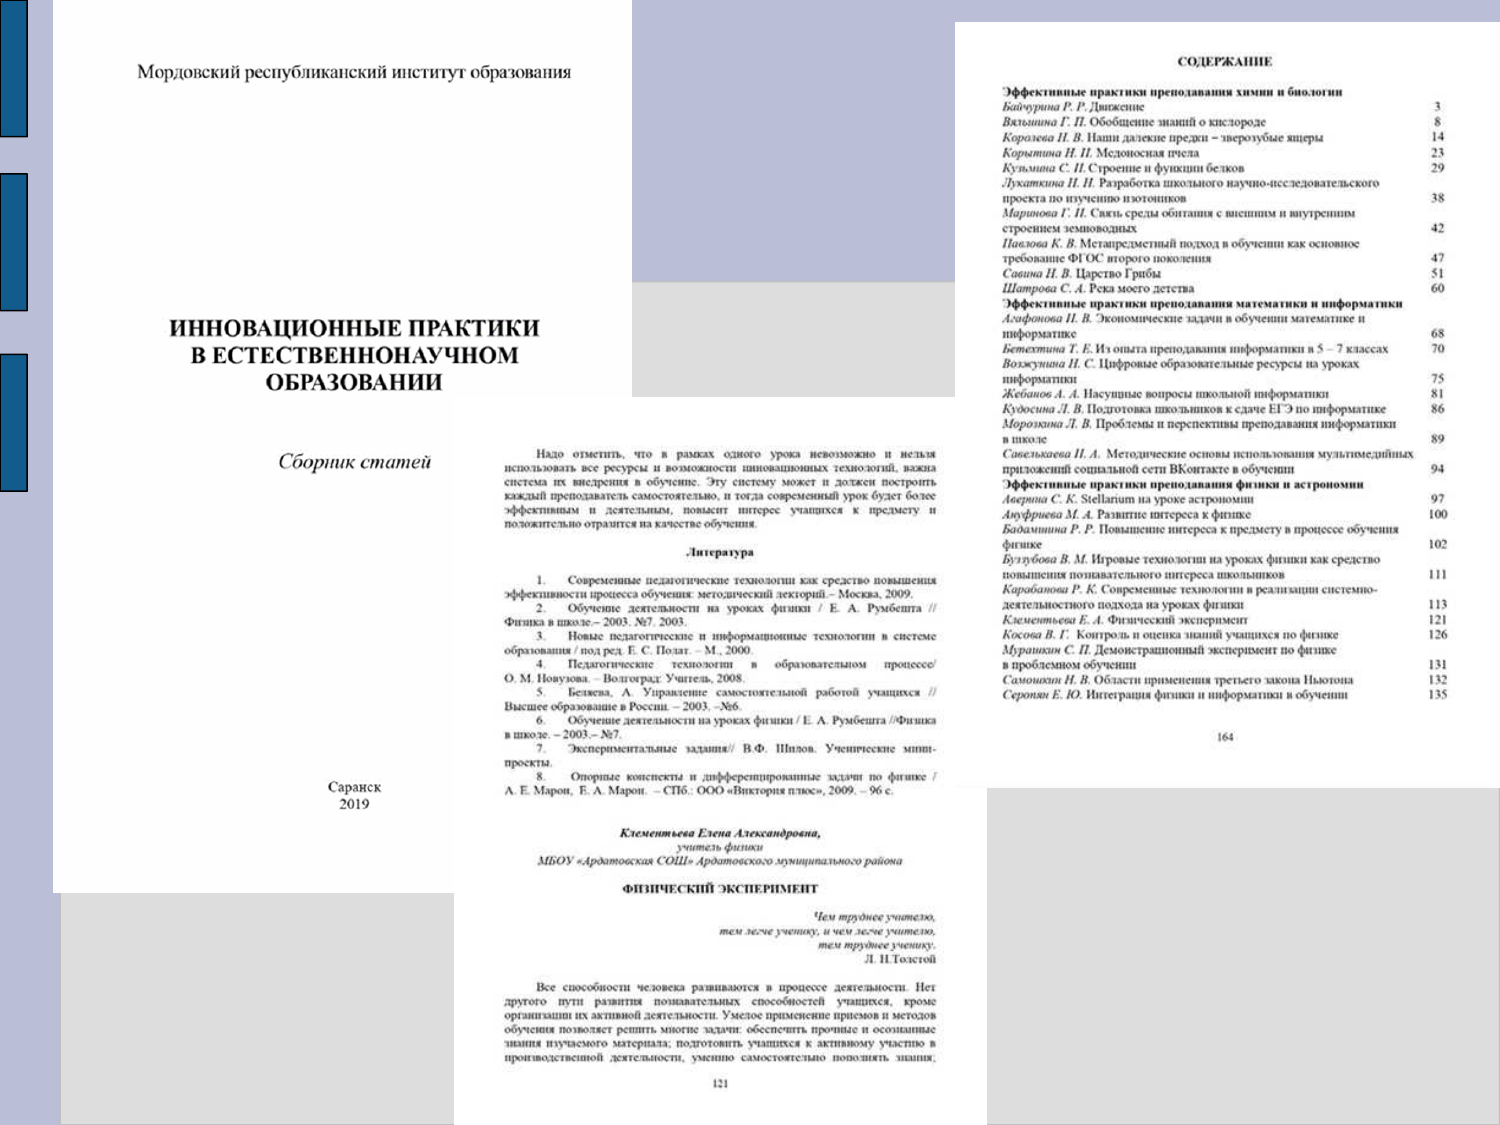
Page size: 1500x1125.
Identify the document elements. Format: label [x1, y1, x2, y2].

picture [454, 22, 1500, 1125]
list [52, 0, 632, 893]
